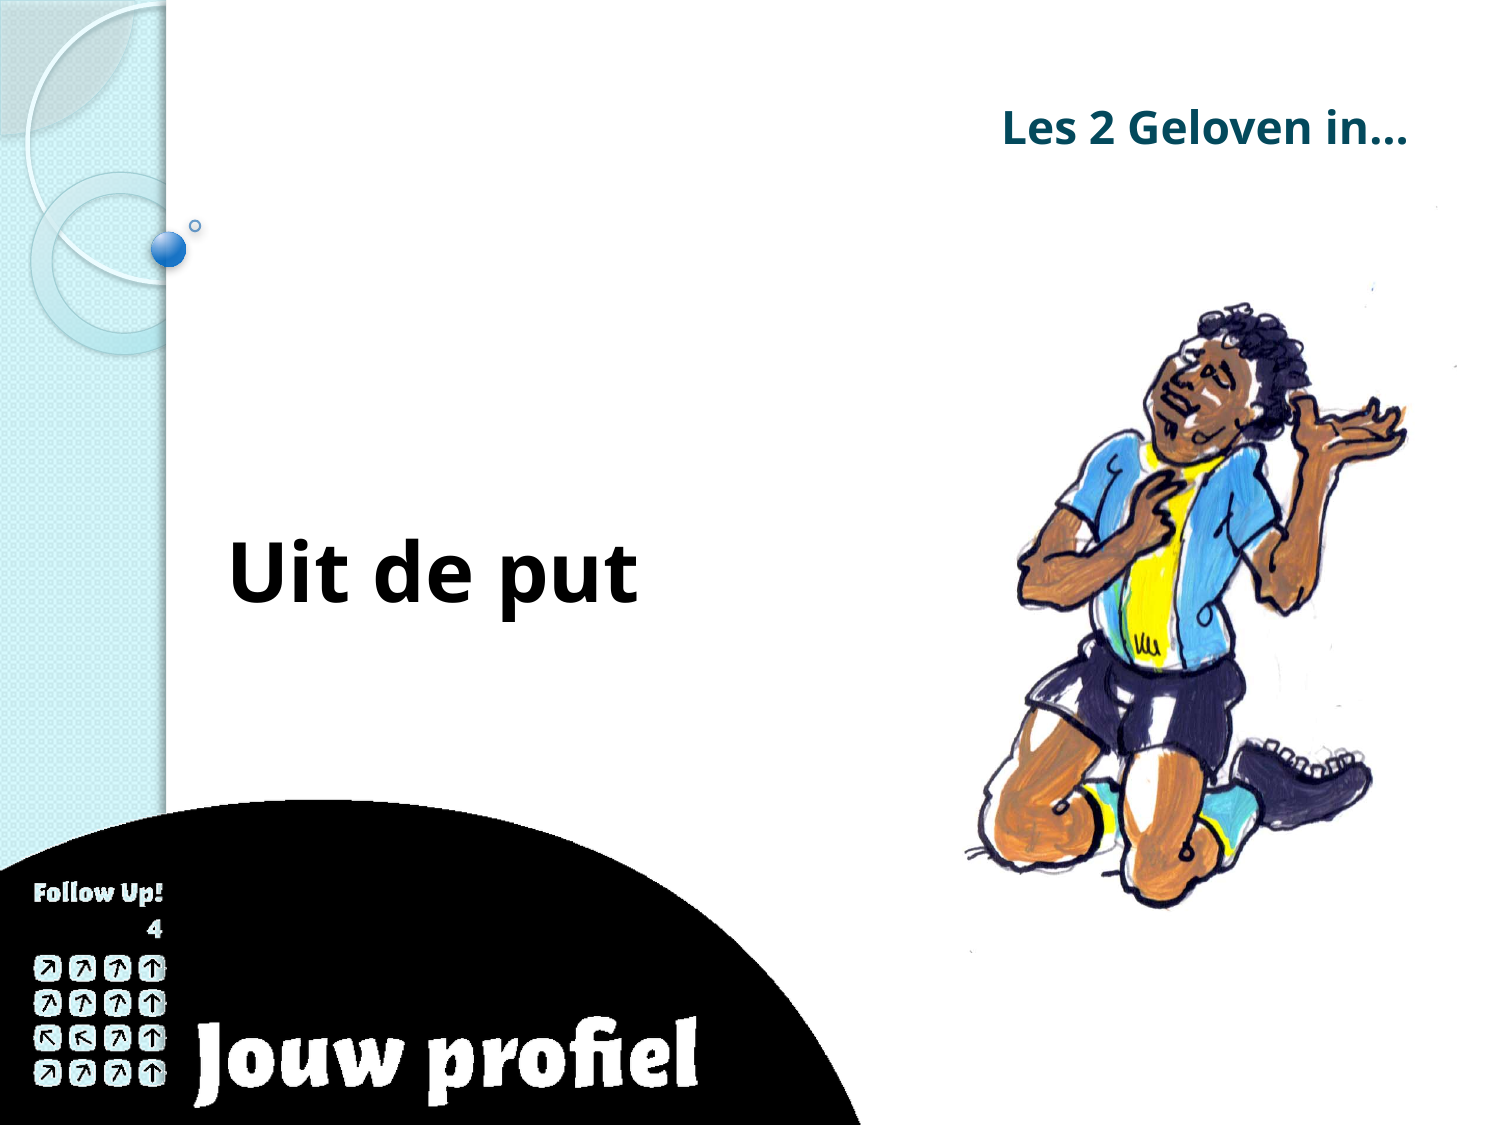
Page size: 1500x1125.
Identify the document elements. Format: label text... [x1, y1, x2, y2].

subtitle Uit de put [206, 538, 889, 752]
picture [896, 196, 1458, 953]
title Les 2 Geloven in… [986, 42, 1436, 161]
picture [0, 787, 881, 1125]
